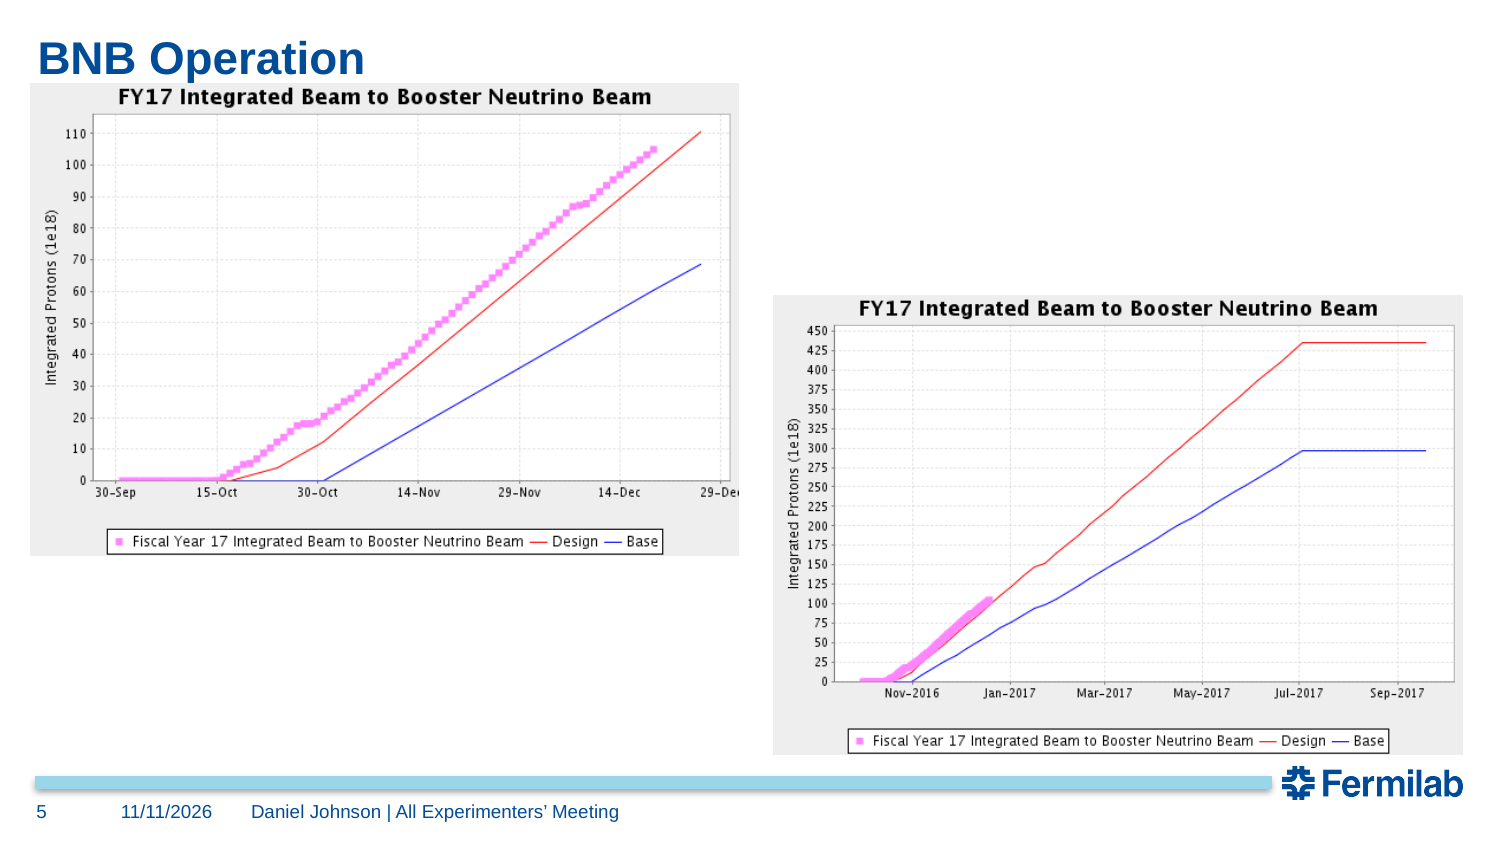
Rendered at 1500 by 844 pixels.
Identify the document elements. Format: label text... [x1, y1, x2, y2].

title BNB Operation [37, 30, 1463, 84]
footer Daniel Johnson | All Experimenters’ Meeting [251, 800, 1279, 831]
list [773, 294, 1463, 755]
slide_number 5 [36, 800, 105, 830]
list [30, 83, 739, 556]
picture [1282, 766, 1463, 800]
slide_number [120, 800, 232, 830]
